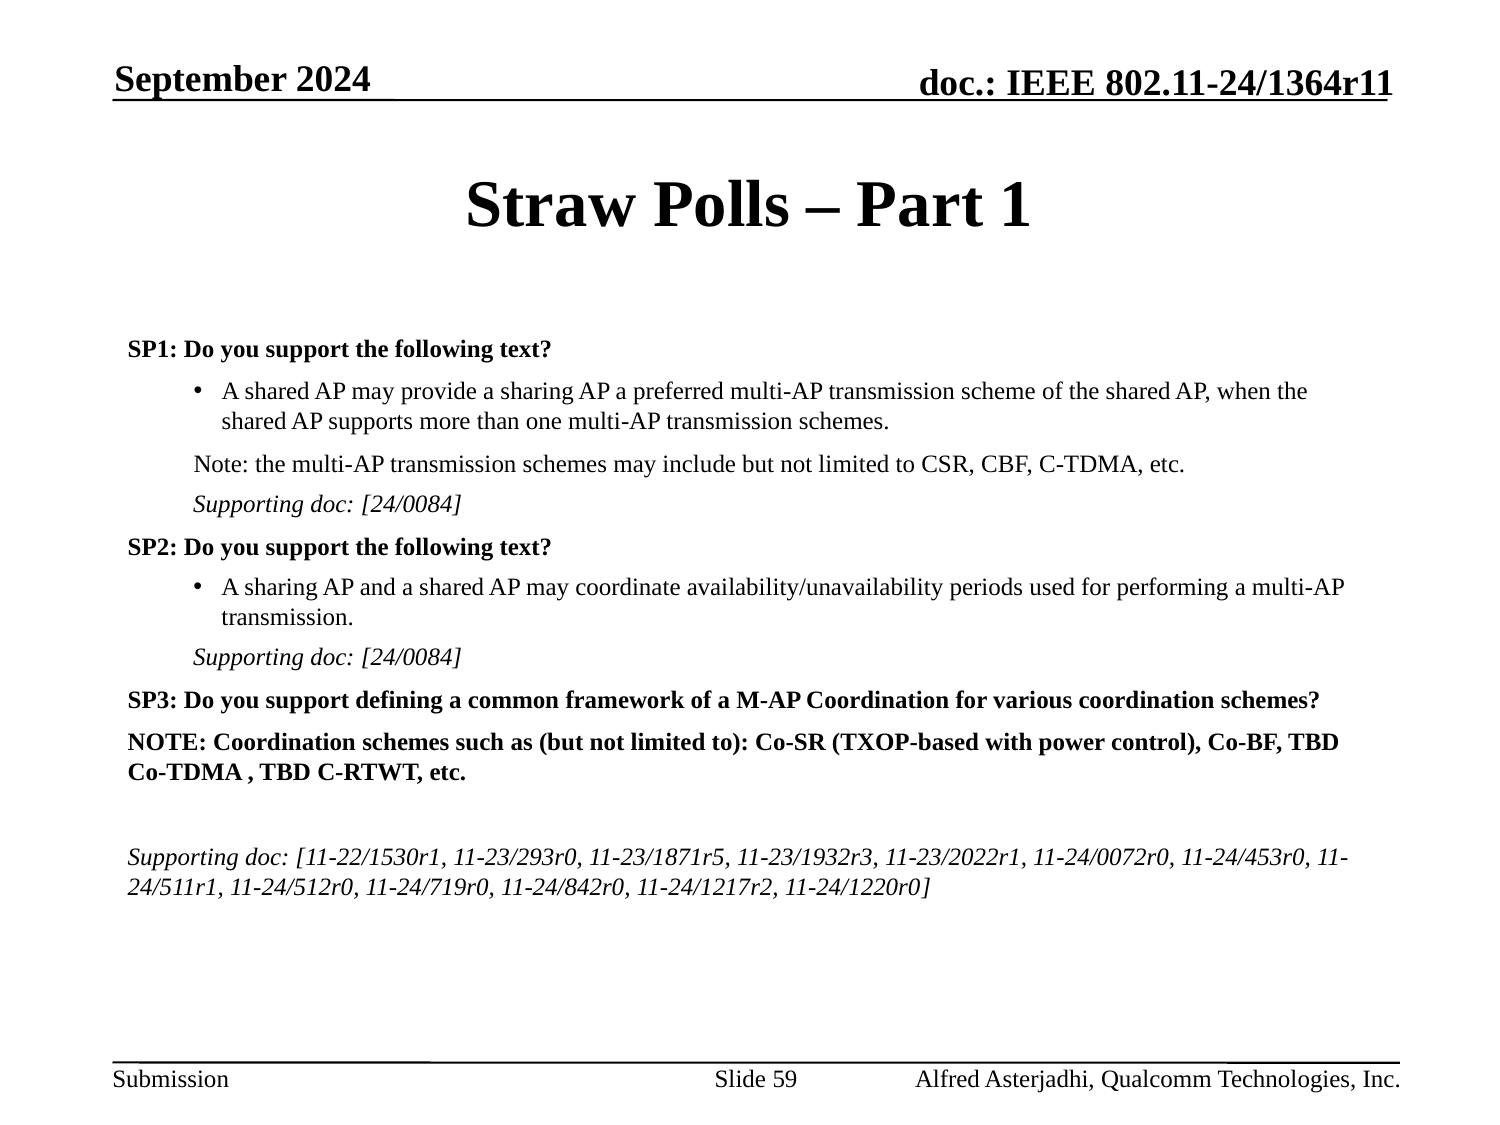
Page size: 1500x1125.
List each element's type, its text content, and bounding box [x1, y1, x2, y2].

footer Alfred Asterjadhi, Qualcomm Technologies, Inc. [878, 1061, 1402, 1093]
title Straw Polls – Part 1 [112, 112, 1388, 288]
slide_number Slide 59 [712, 1061, 800, 1123]
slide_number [114, 54, 423, 100]
list SP1: Do you support the following text? A shared AP may provide a sharing AP a preferred multi-AP transmission scheme of the shared AP, when the shared AP supports more than one multi-AP transmission schemes. Note: the multi-AP transmission schemes may include but not limited to CSR, CBF, C-TDMA, etc. Supporting doc: [24/0084] SP2: Do you support the following text? A sharing AP and a shared AP may coordinate availability/unavailability periods used for performing a multi-AP transmission. Supporting doc: [24/0084] SP3: Do you support defining a common framework of a M-AP Coordination for various coordination schemes? NOTE: Coordination schemes such as (but not limited to): Co-SR (TXOP-based with power control), Co-BF, TBD Co-TDMA , TBD C-RTWT, etc. Supporting doc: [11-22/1530r1, 11-23/293r0, 11-23/1871r5, 11-23/1932r3, 11-23/2022r1, 11-24/0072r0, 11-24/453r0, 11-24/511r1, 11-24/512r0, 11-24/719r0, 11-24/842r0, 11-24/1217r2, 11-24/1220r0] [112, 324, 1388, 1000]
